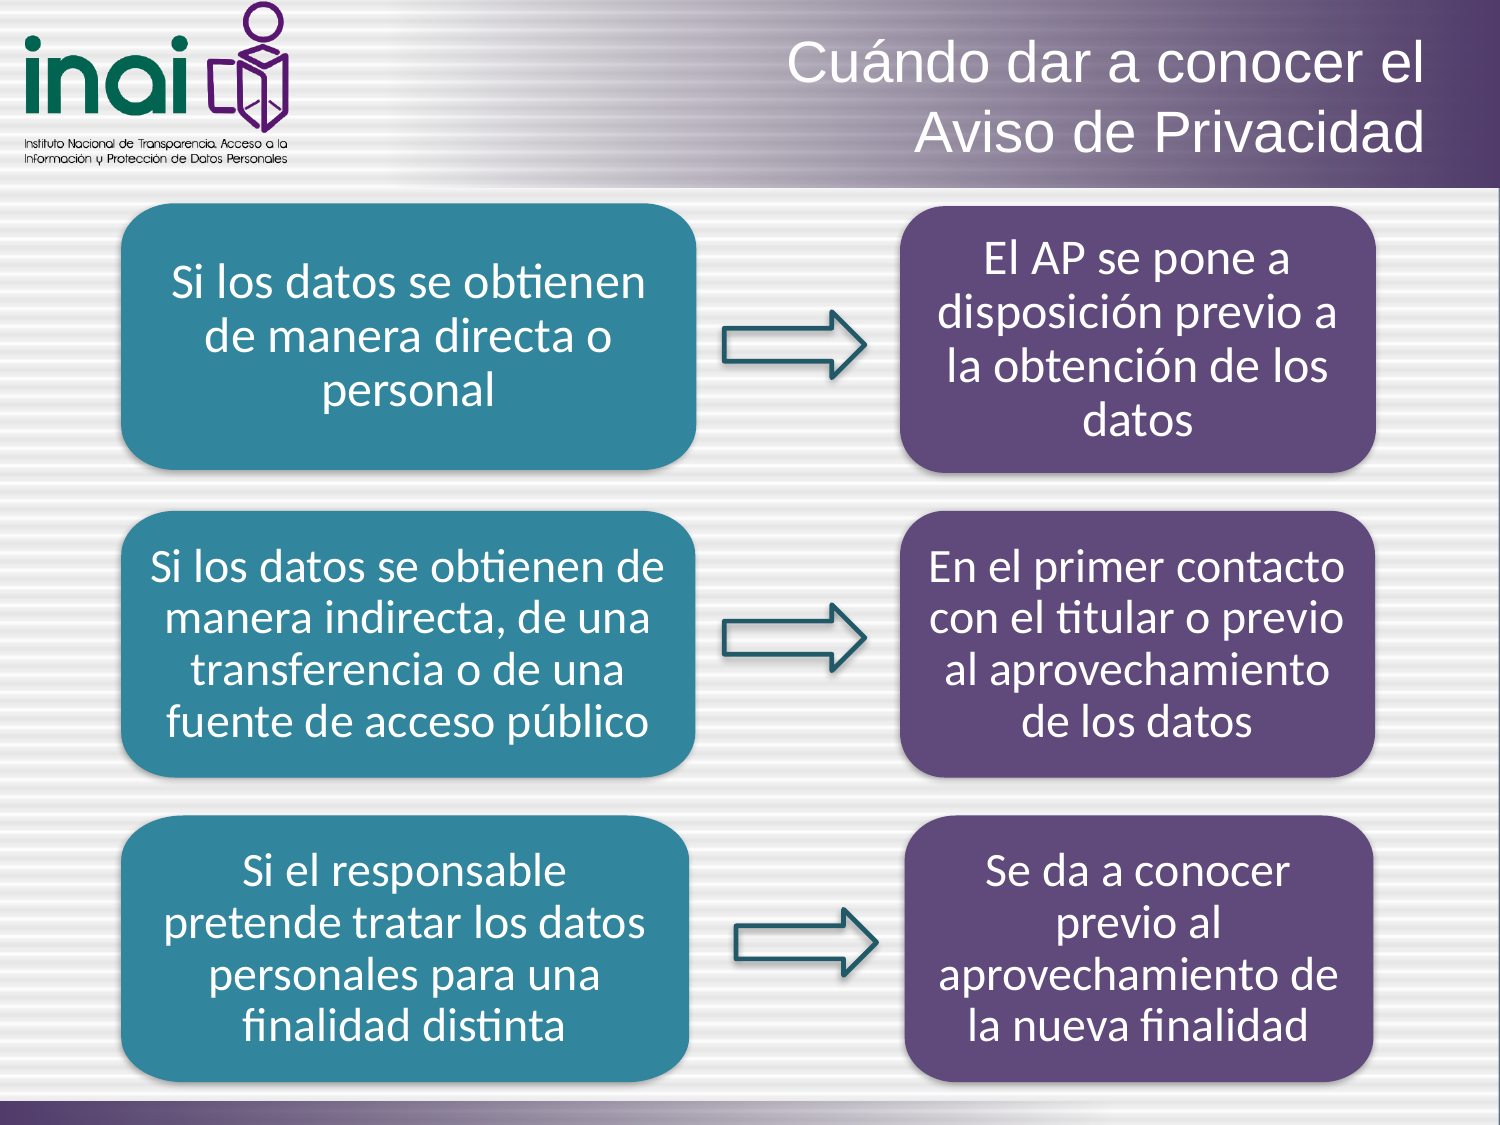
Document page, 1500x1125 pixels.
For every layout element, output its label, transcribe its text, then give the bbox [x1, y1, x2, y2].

text_box [724, 311, 865, 378]
text_box En el primer contacto con el titular o previo al aprovechamiento de los datos [900, 510, 1376, 778]
text_box Se da a conocer previo al aprovechamiento de la nueva finalidad [904, 815, 1374, 1083]
text_box El AP se pone a disposición previo a la obtención de los datos [900, 206, 1376, 473]
text_box [736, 909, 877, 976]
picture [0, 0, 1500, 1125]
text_box Si el responsable pretende tratar los datos personales para una finalidad distinta [121, 815, 690, 1083]
text_box [724, 604, 865, 671]
text_box Cuándo dar a conocer el Aviso de Privacidad [761, 0, 1442, 188]
text_box Si los datos se obtienen de manera indirecta, de una transferencia o de una fuente de acceso público [121, 510, 696, 778]
text_box Si los datos se obtienen de manera directa o personal [121, 203, 697, 470]
